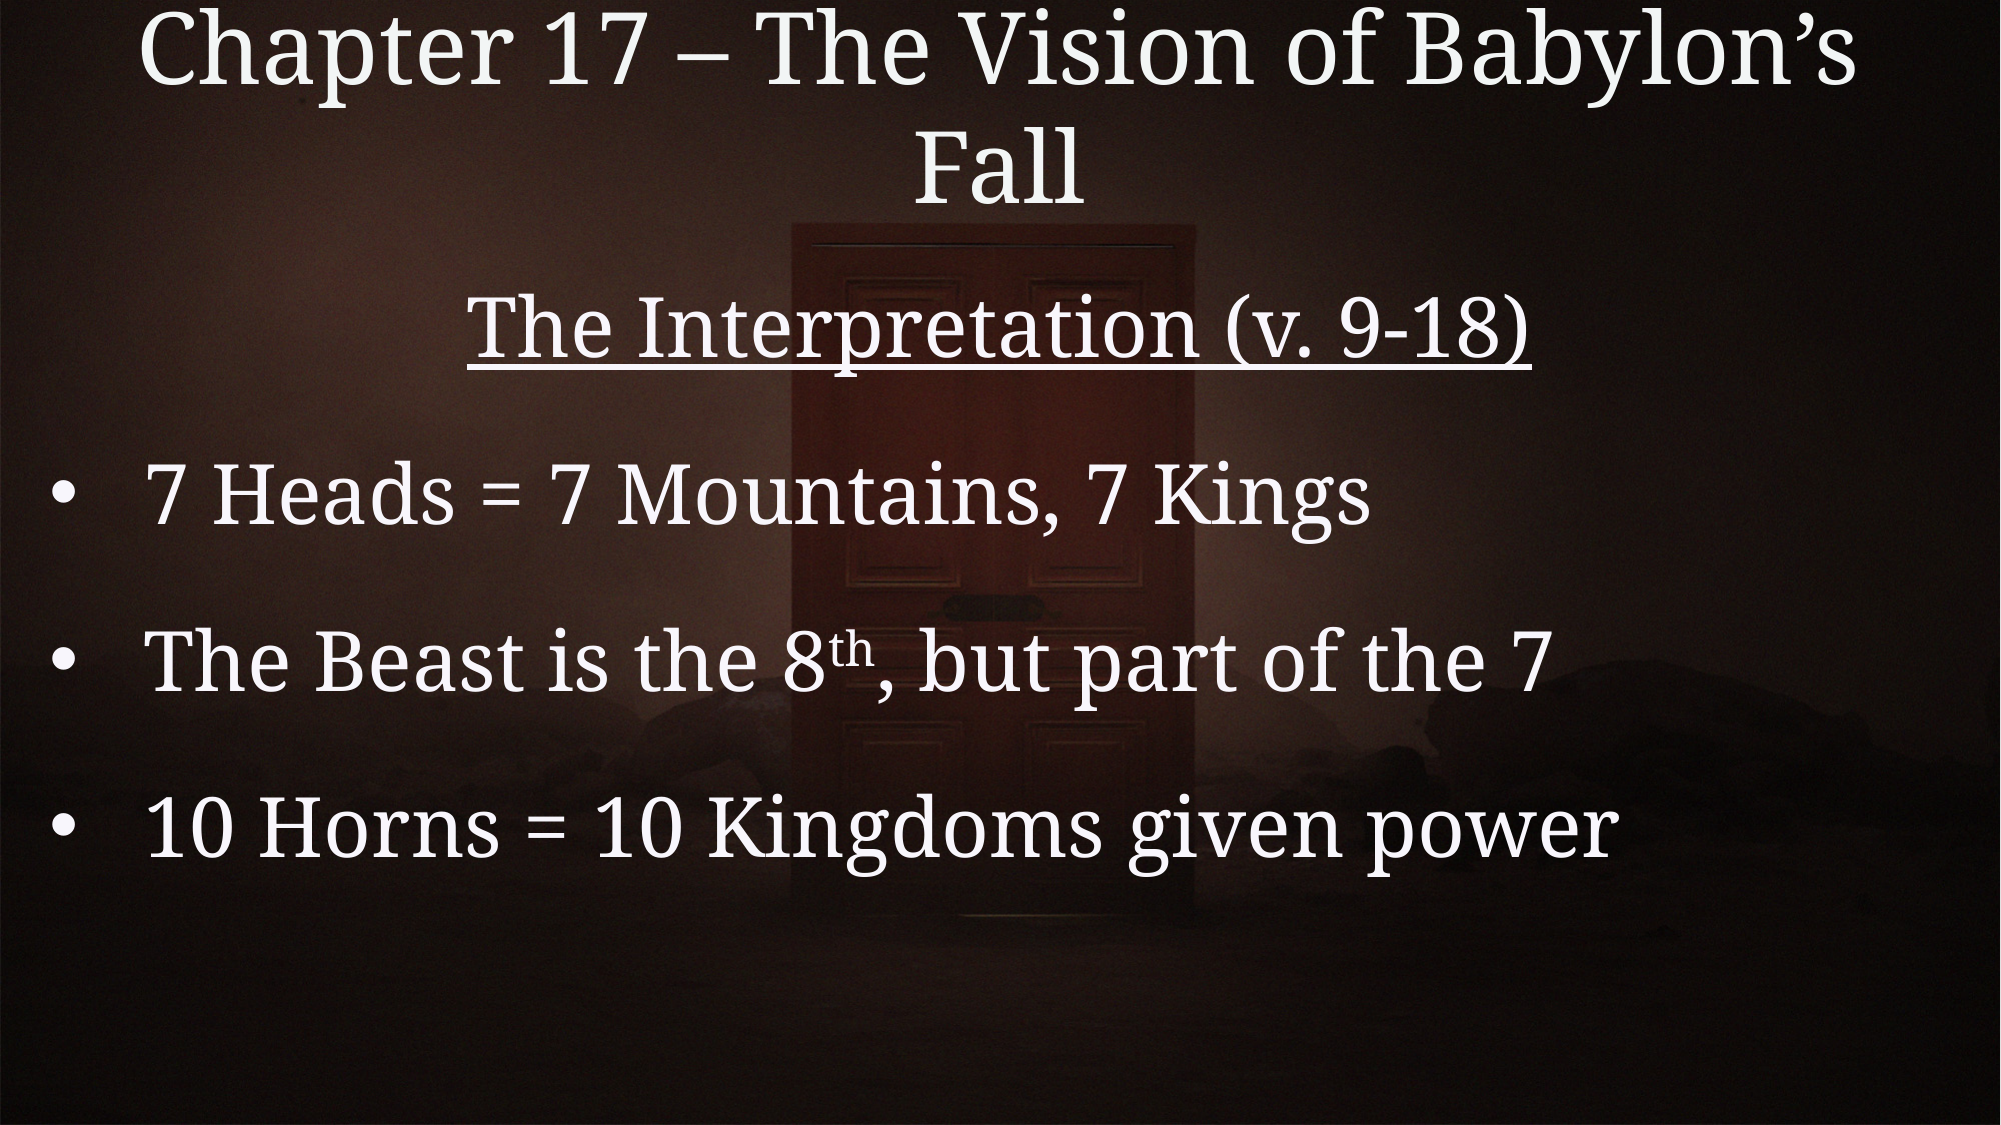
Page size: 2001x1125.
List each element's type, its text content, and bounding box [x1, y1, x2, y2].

list The Interpretation (v. 9-18) 7 Heads = 7 Mountains, 7 Kings The Beast is the 8th, but part of the 7 10 Horns = 10 Kingdoms given power [34, 216, 1964, 1104]
title Chapter 17 – The Vision of Babylon’s Fall [64, 44, 1934, 164]
picture [0, 0, 2001, 1125]
